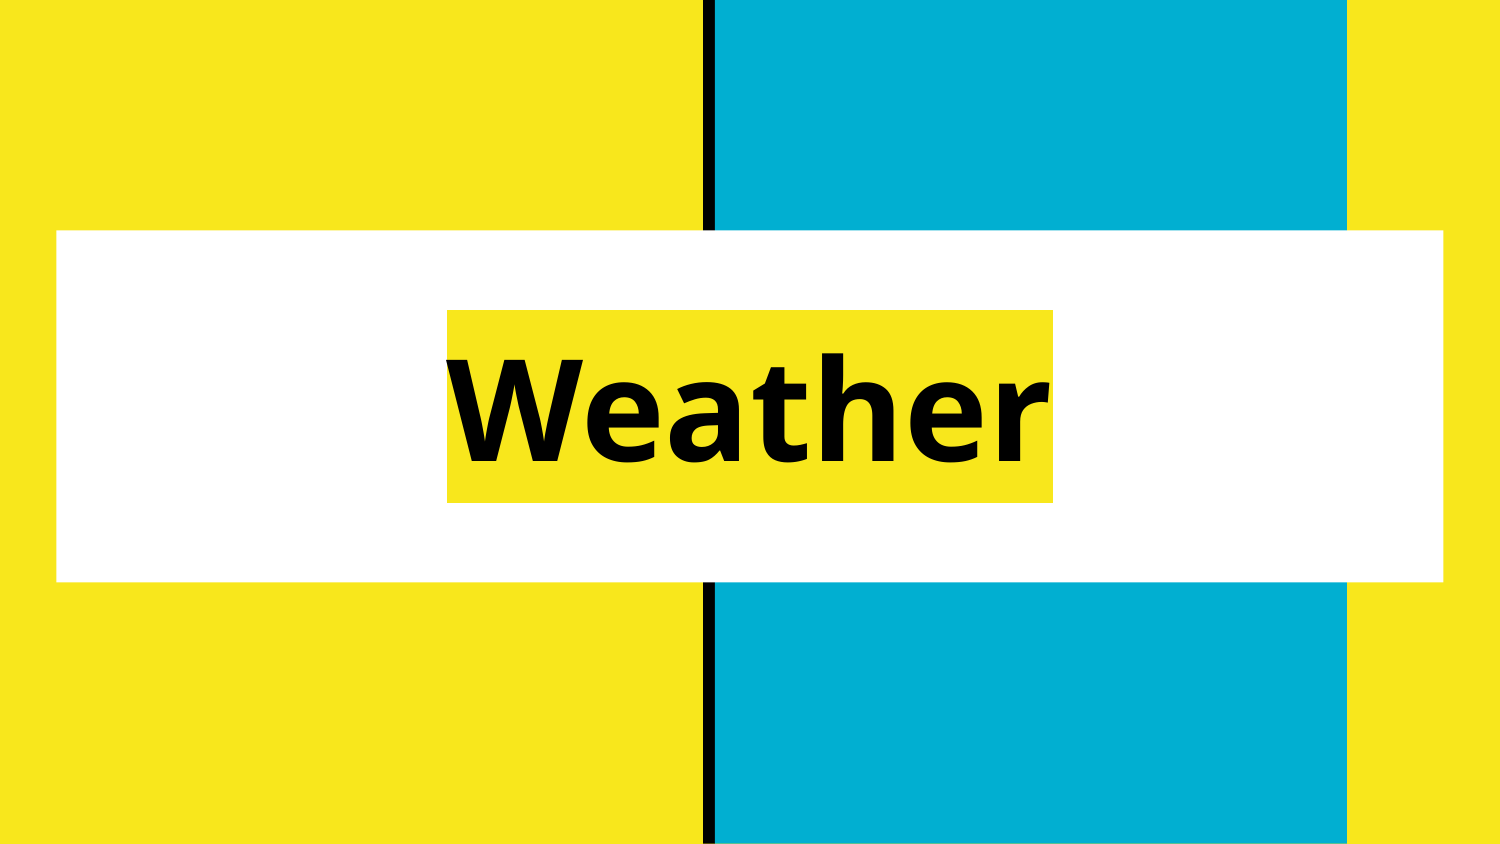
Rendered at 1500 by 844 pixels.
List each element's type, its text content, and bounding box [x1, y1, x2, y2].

title Weather [56, 230, 1444, 583]
